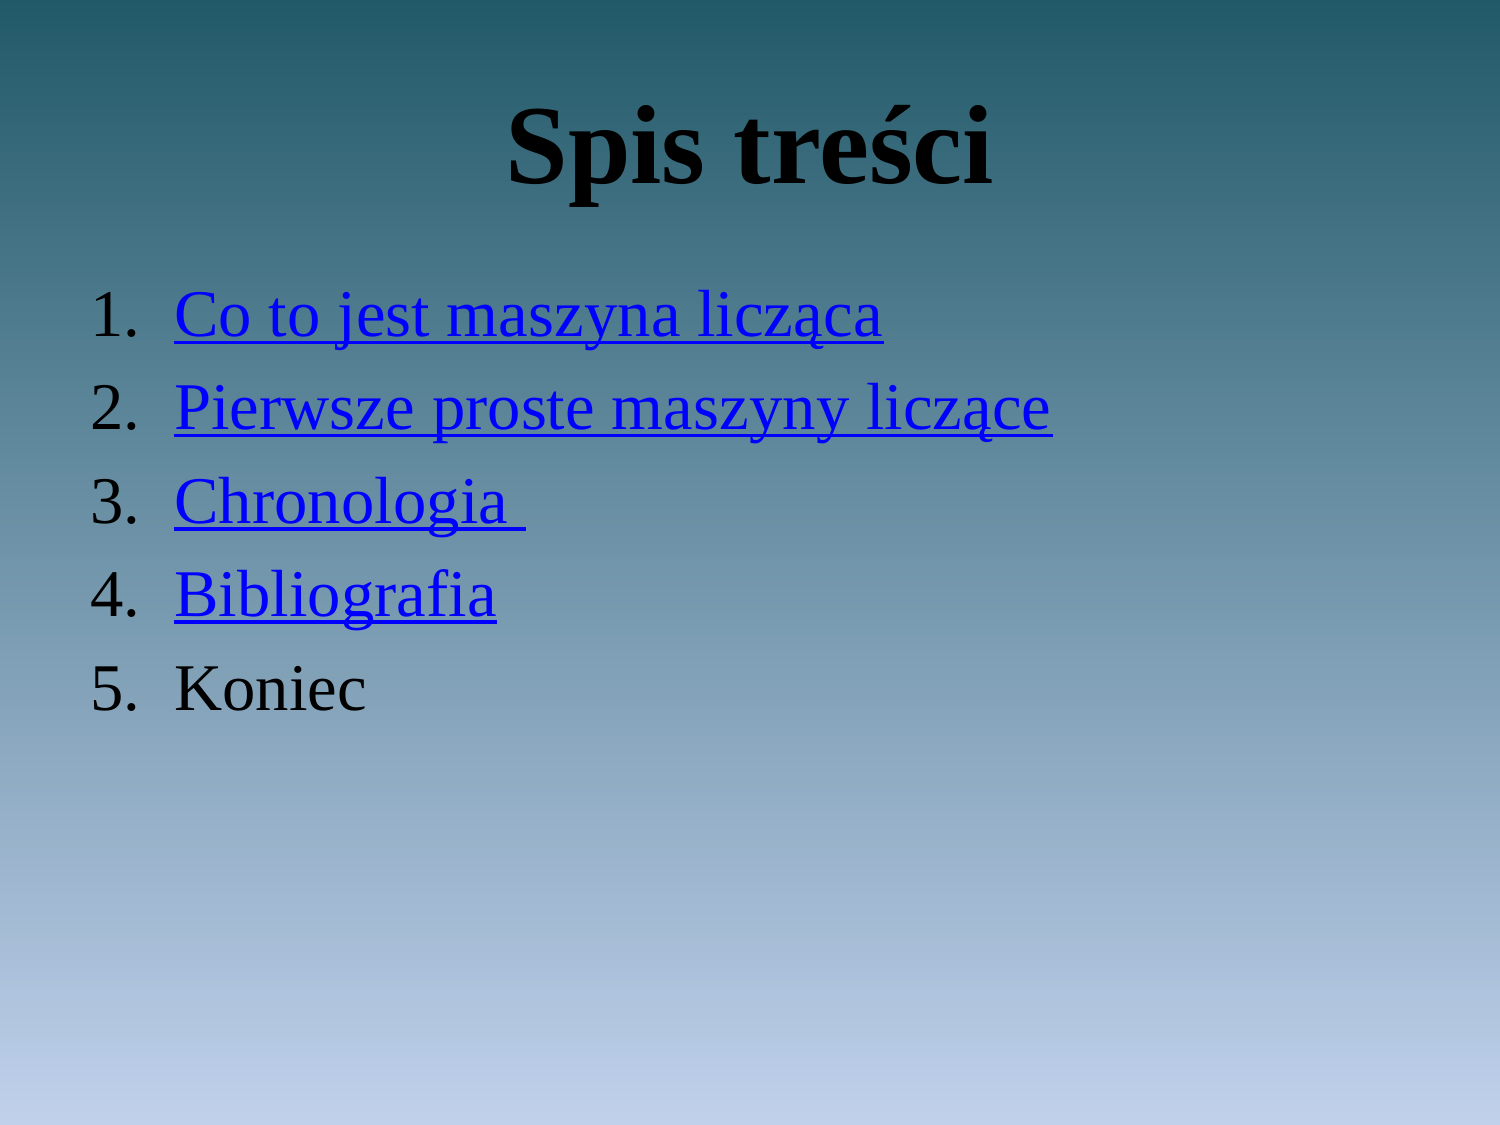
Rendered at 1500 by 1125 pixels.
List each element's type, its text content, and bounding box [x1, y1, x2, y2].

title Spis treści [75, 45, 1425, 233]
list Co to jest maszyna licząca Pierwsze proste maszyny liczące Chronologia Bibliografia Koniec [75, 262, 1425, 1005]
